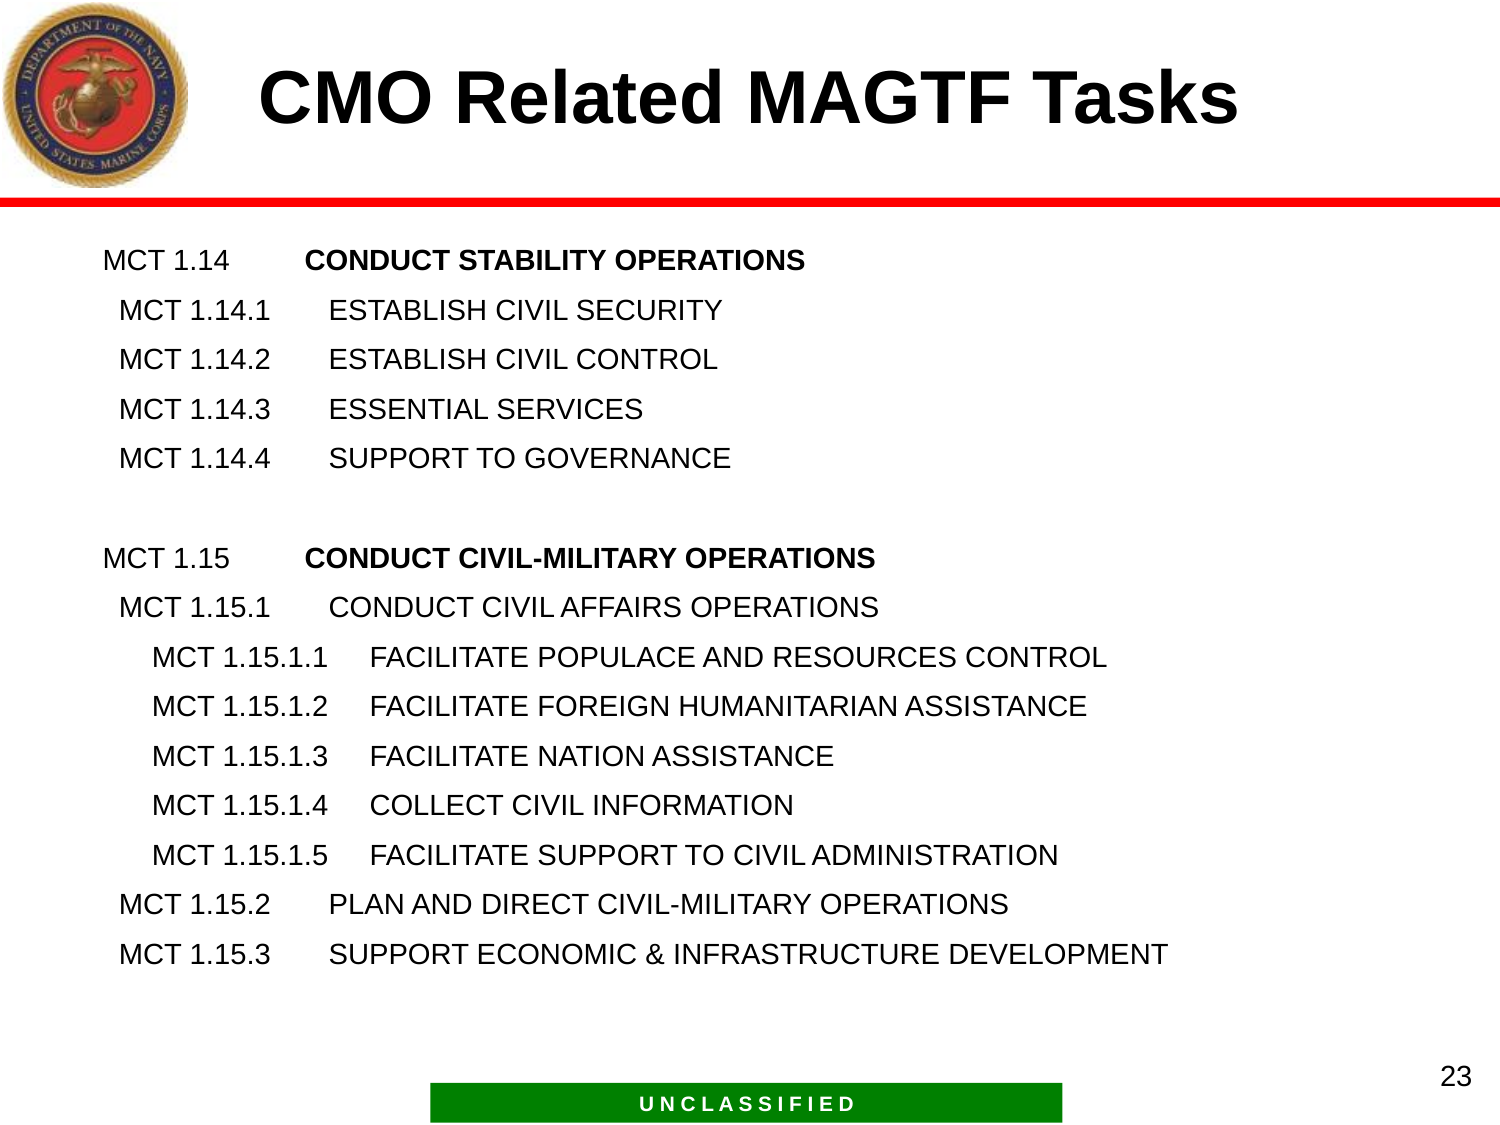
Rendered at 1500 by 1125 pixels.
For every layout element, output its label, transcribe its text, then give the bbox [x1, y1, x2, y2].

text_box MCT 1.14 Conduct Stability Operations MCT 1.14.1 Establish Civil Security MCT 1.14.2 Establish Civil Control MCT 1.14.3 Essential Services MCT 1.14.4 Support to Governance MCT 1.15 Conduct Civil-Military Operations MCT 1.15.1 Conduct Civil Affairs Operations MCT 1.15.1.1 Facilitate Populace and ResourceS Control MCT 1.15.1.2 Facilitate Foreign Humanitarian Assistance MCT 1.15.1.3 Facilitate Nation Assistance MCT 1.15.1.4 COLLECT Civil Information MCT 1.15.1.5 Facilitate Support to Civil Administration MCT 1.15.2 Plan and Direct Civil-Military Operations MCT 1.15.3 Support Economic & Infrastructure Development [87, 234, 1500, 1013]
slide_number 23 [1174, 1049, 1488, 1125]
title CMO Related MAGTF Tasks [124, 0, 1376, 188]
picture [2, 2, 124, 188]
